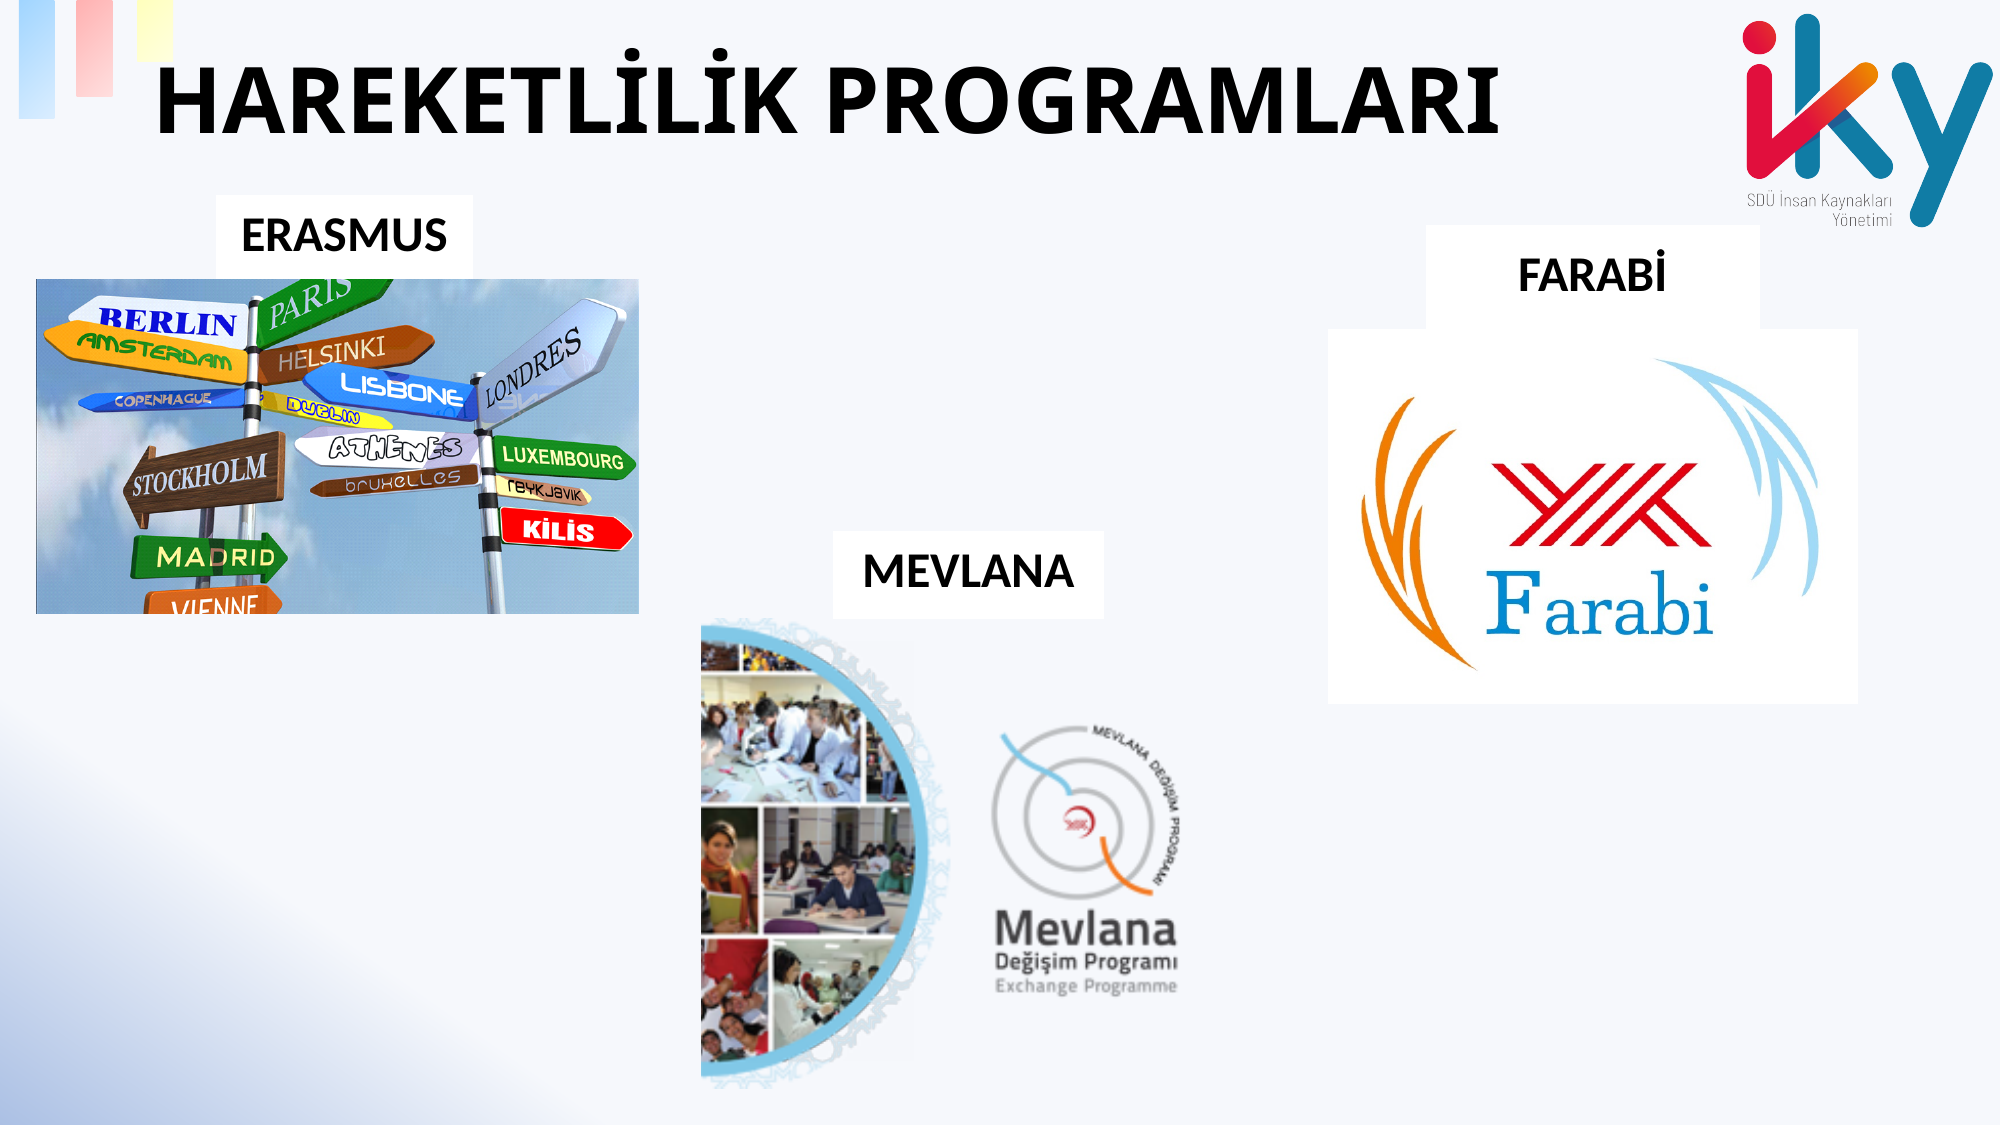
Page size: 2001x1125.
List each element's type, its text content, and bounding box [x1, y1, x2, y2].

table_header ERASMUS [216, 195, 473, 279]
picture [701, 618, 1213, 1089]
text_box [18, 0, 55, 119]
picture [1693, 2, 1993, 239]
table_header MEVLANA [833, 531, 1104, 618]
text_box HAREKETLİLİK PROGRAMLARI [137, 12, 1693, 195]
text_box [136, 0, 174, 63]
text_box [76, 0, 113, 97]
picture [1328, 329, 1858, 704]
picture [36, 279, 639, 614]
table_header FARABİ [1426, 225, 1760, 329]
